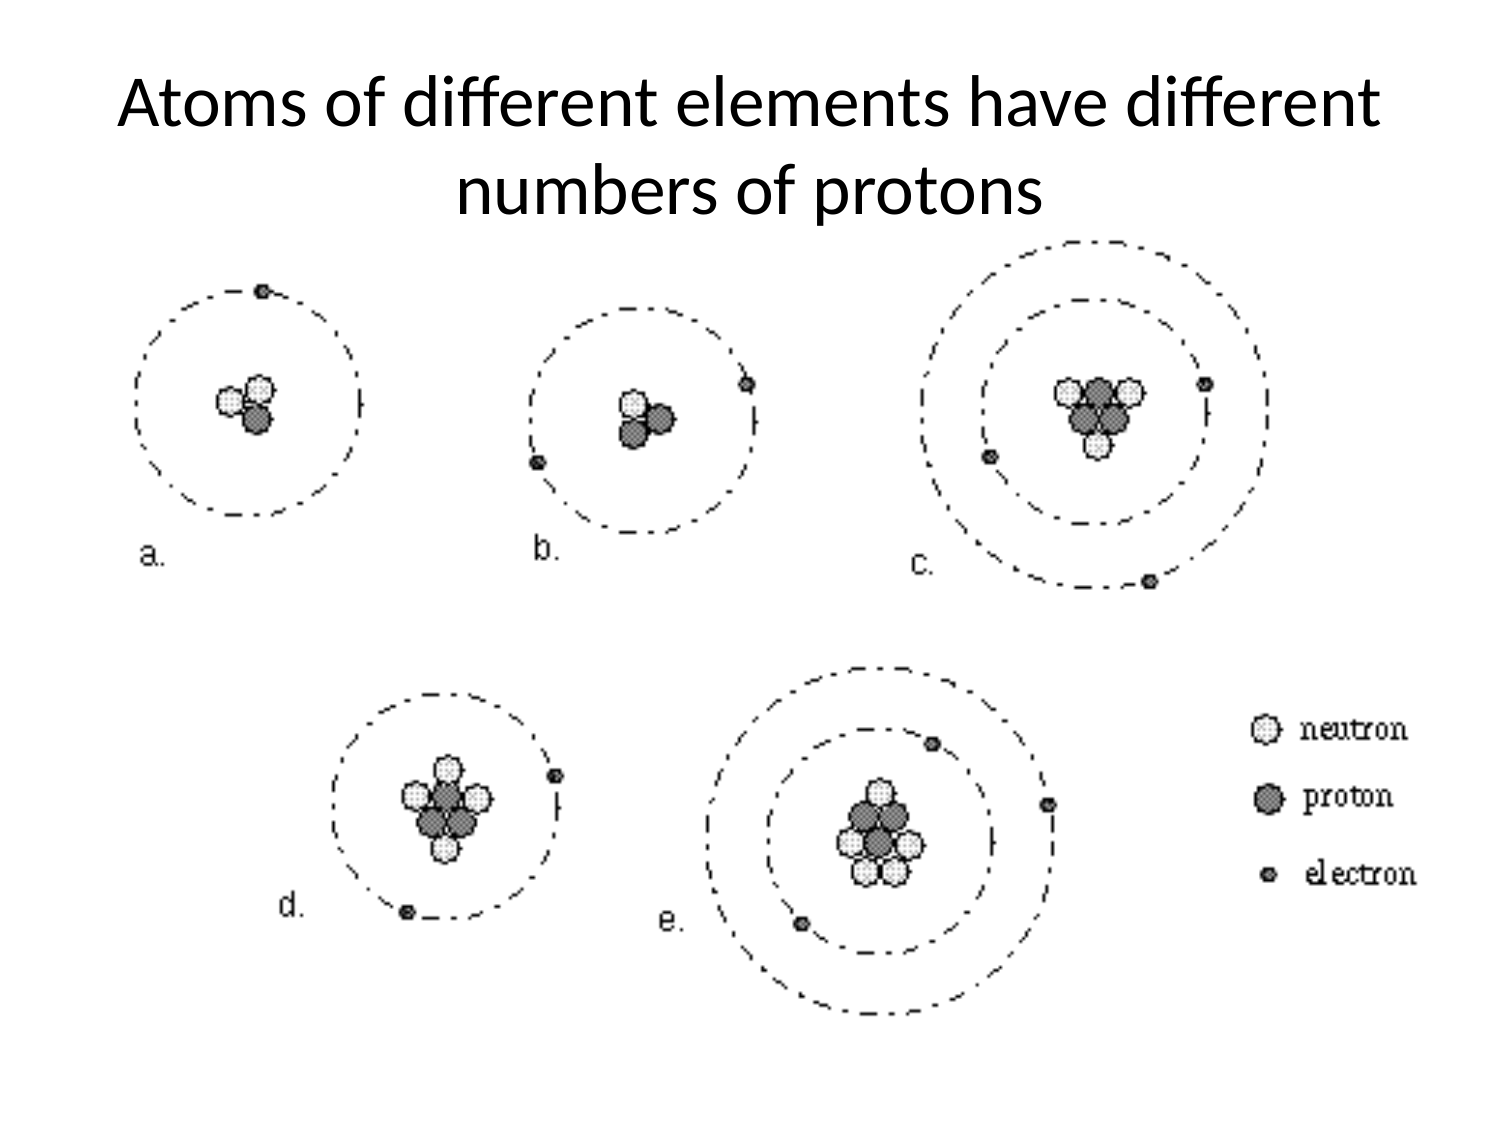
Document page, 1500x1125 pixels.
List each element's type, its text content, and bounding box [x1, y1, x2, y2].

title Atoms of different elements have different numbers of protons [75, 45, 1425, 325]
picture [130, 236, 1433, 1026]
